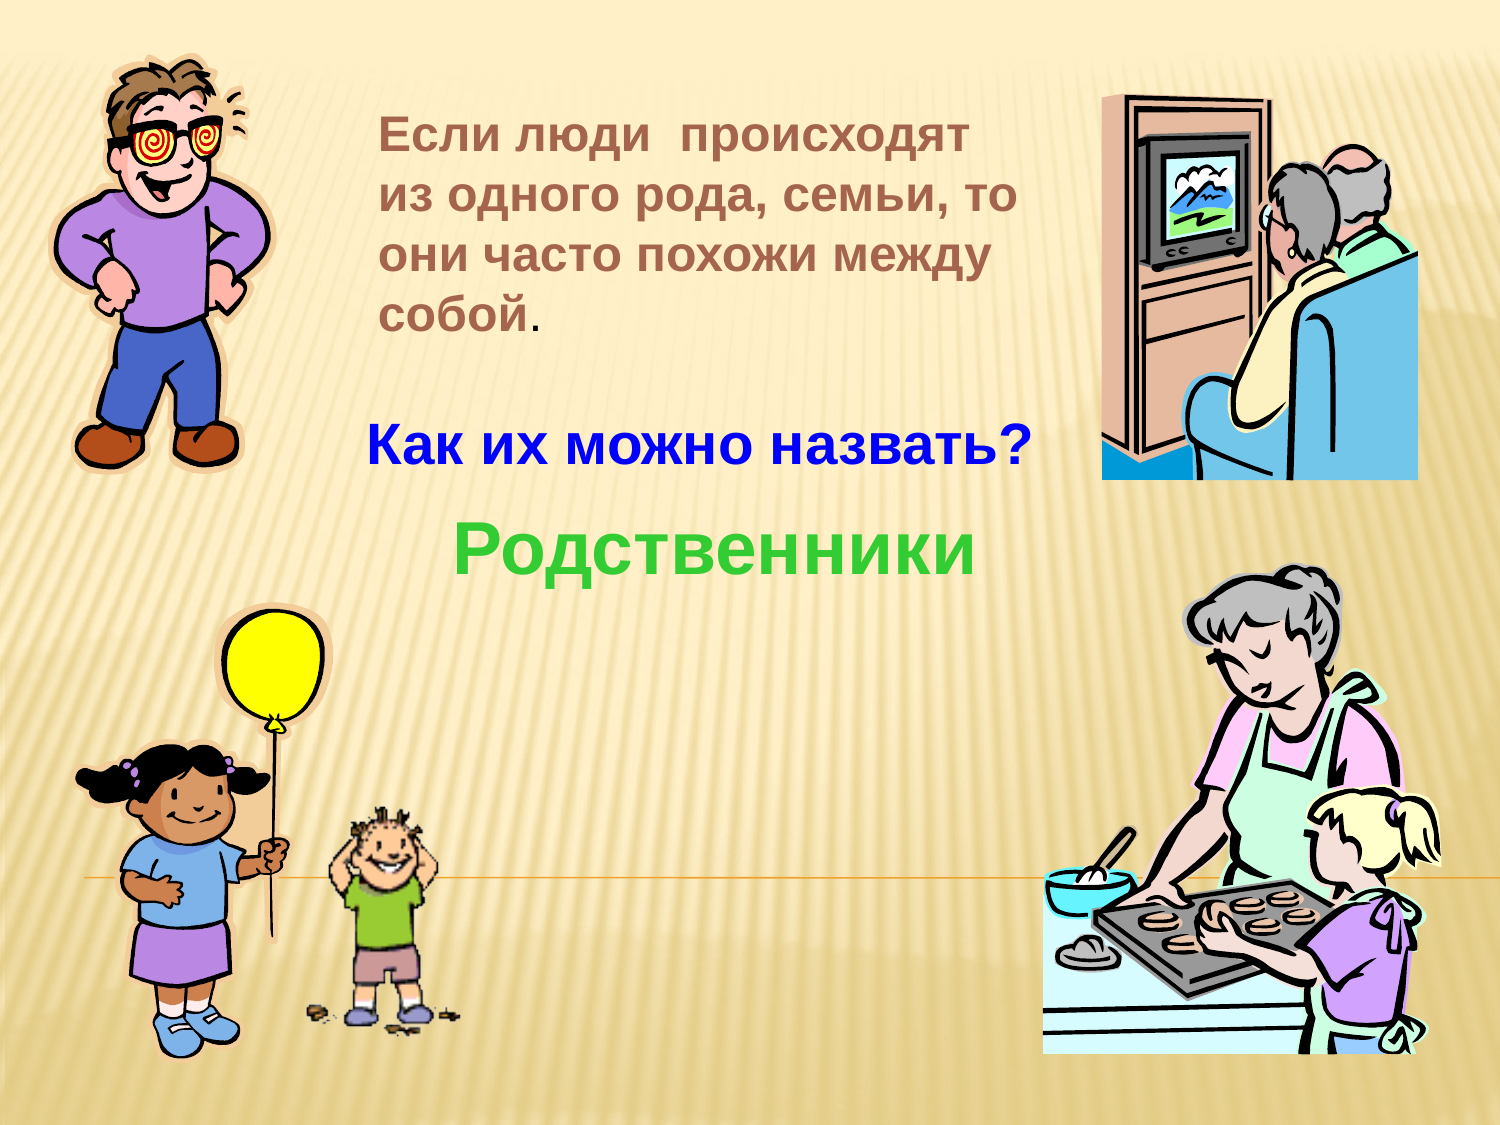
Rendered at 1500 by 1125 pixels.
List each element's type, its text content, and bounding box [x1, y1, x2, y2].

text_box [69, 597, 470, 1070]
text_box Как их можно назвать? [351, 398, 1092, 484]
text_box Если люди происходят из одного рода, семьи, то они часто похожи между собой. [363, 93, 1055, 398]
picture [46, 46, 282, 481]
picture [1042, 562, 1442, 1055]
picture [1101, 93, 1419, 481]
text_box Родственники [386, 492, 1043, 597]
